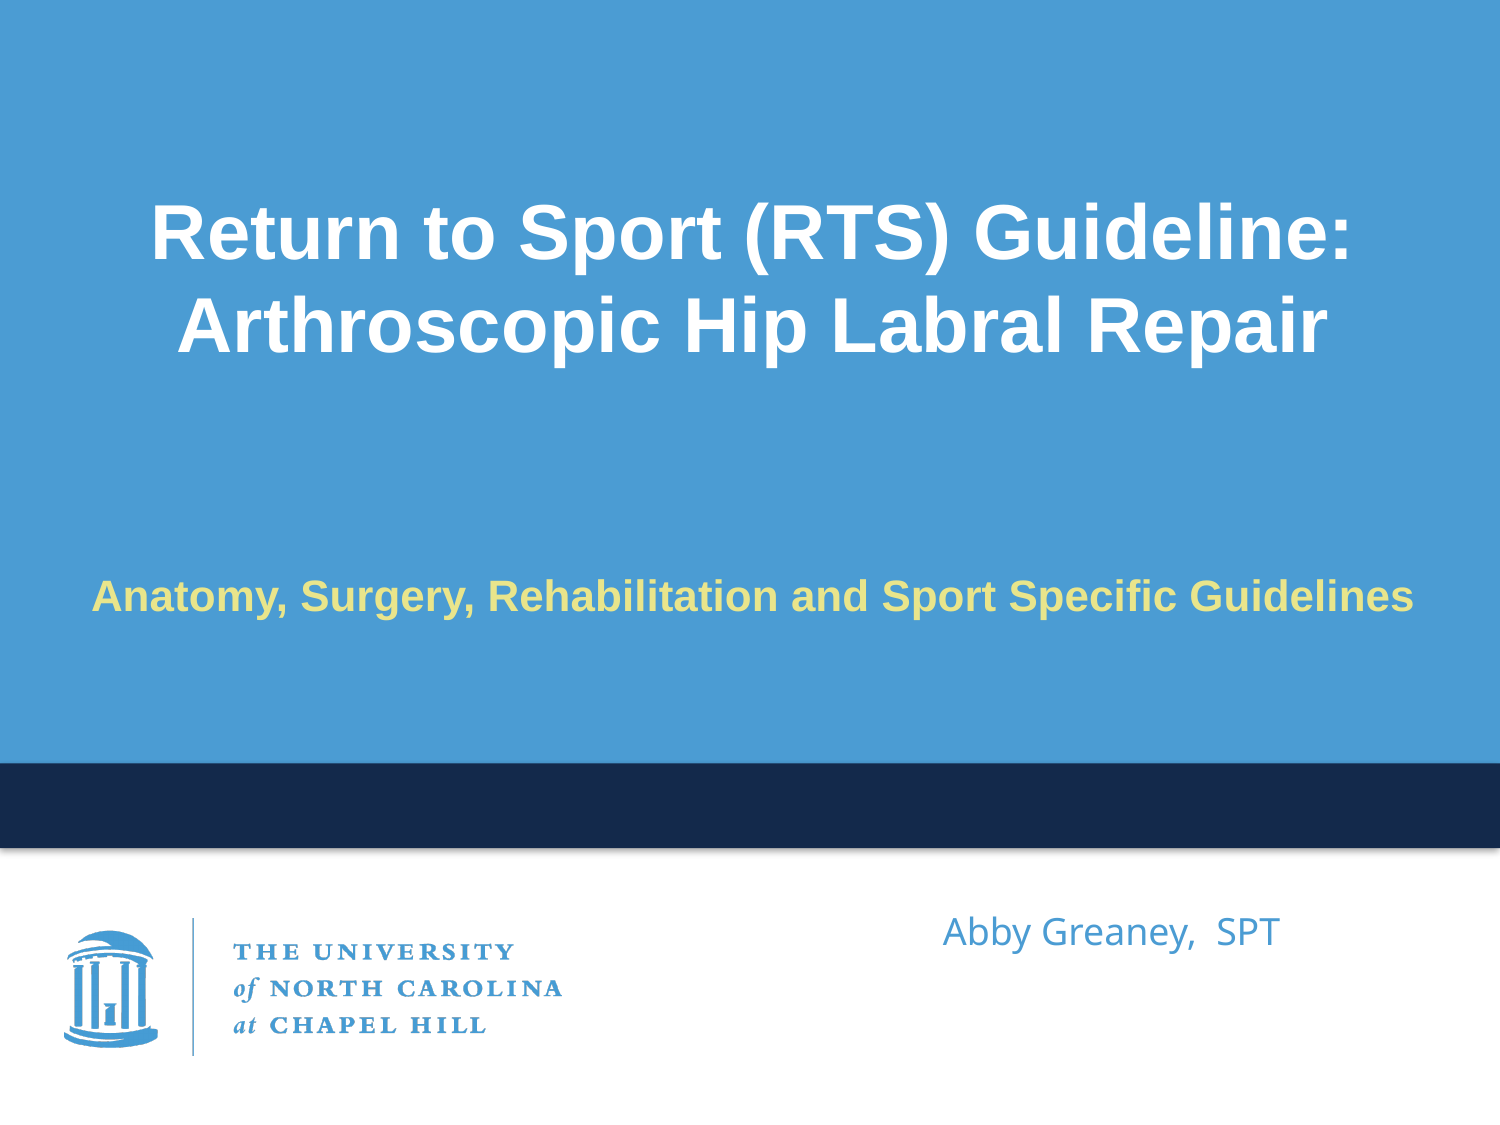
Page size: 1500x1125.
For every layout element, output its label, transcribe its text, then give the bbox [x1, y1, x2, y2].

text_box Abby Greaney, SPT [773, 900, 1450, 1006]
title Return to Sport (RTS) Guideline: Arthroscopic Hip Labral Repair Anatomy, Surgery, Rehabilitation and Sport Specific Guidelines [58, 78, 1450, 719]
picture [64, 918, 562, 1056]
